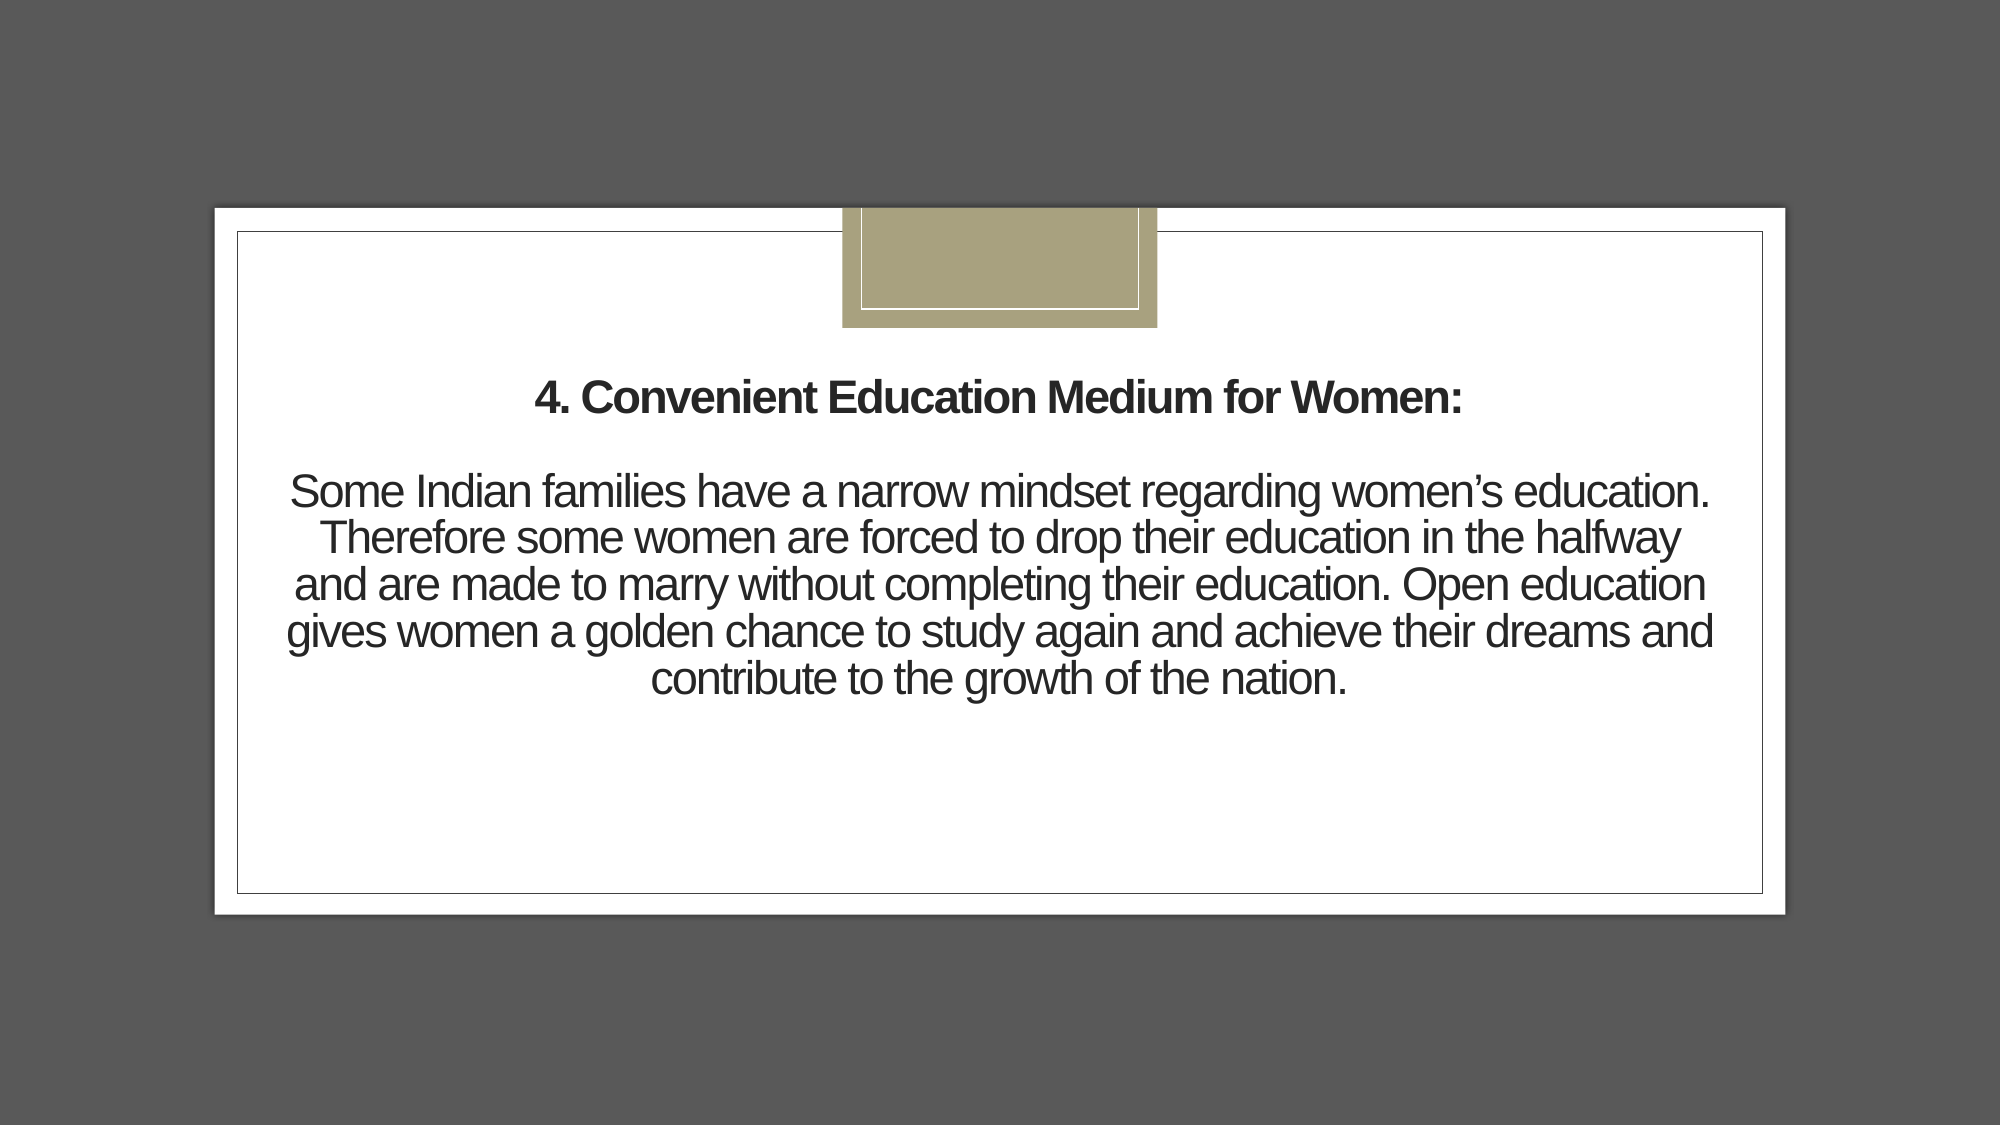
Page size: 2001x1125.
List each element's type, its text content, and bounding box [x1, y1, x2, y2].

title 4. Convenient Education Medium for Women: Some Indian families have a narrow mindset regarding women’s education. Therefore some women are forced to drop their education in the halfway and are made to marry without completing their education. Open education gives women a golden chance to study again and achieve their dreams and contribute to the growth of the nation. [267, 368, 1733, 769]
